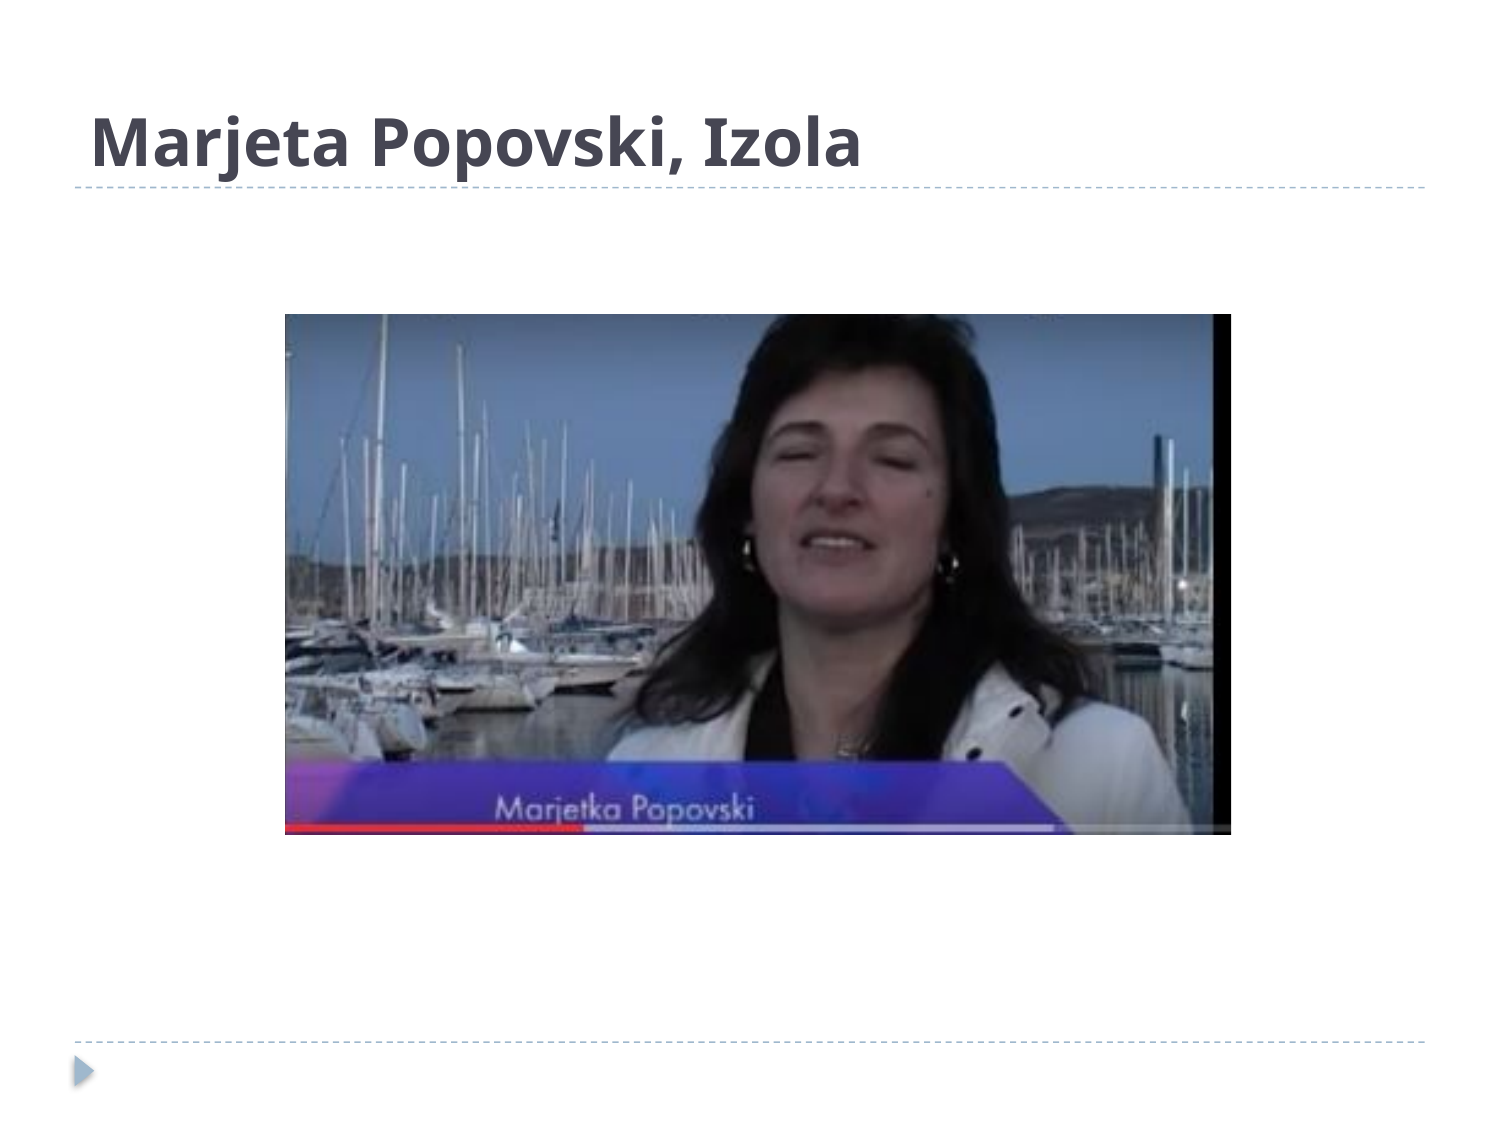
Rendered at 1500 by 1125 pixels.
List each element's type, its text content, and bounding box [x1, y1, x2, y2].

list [284, 314, 1232, 835]
title Marjeta Popovski, Izola [75, 24, 1425, 188]
